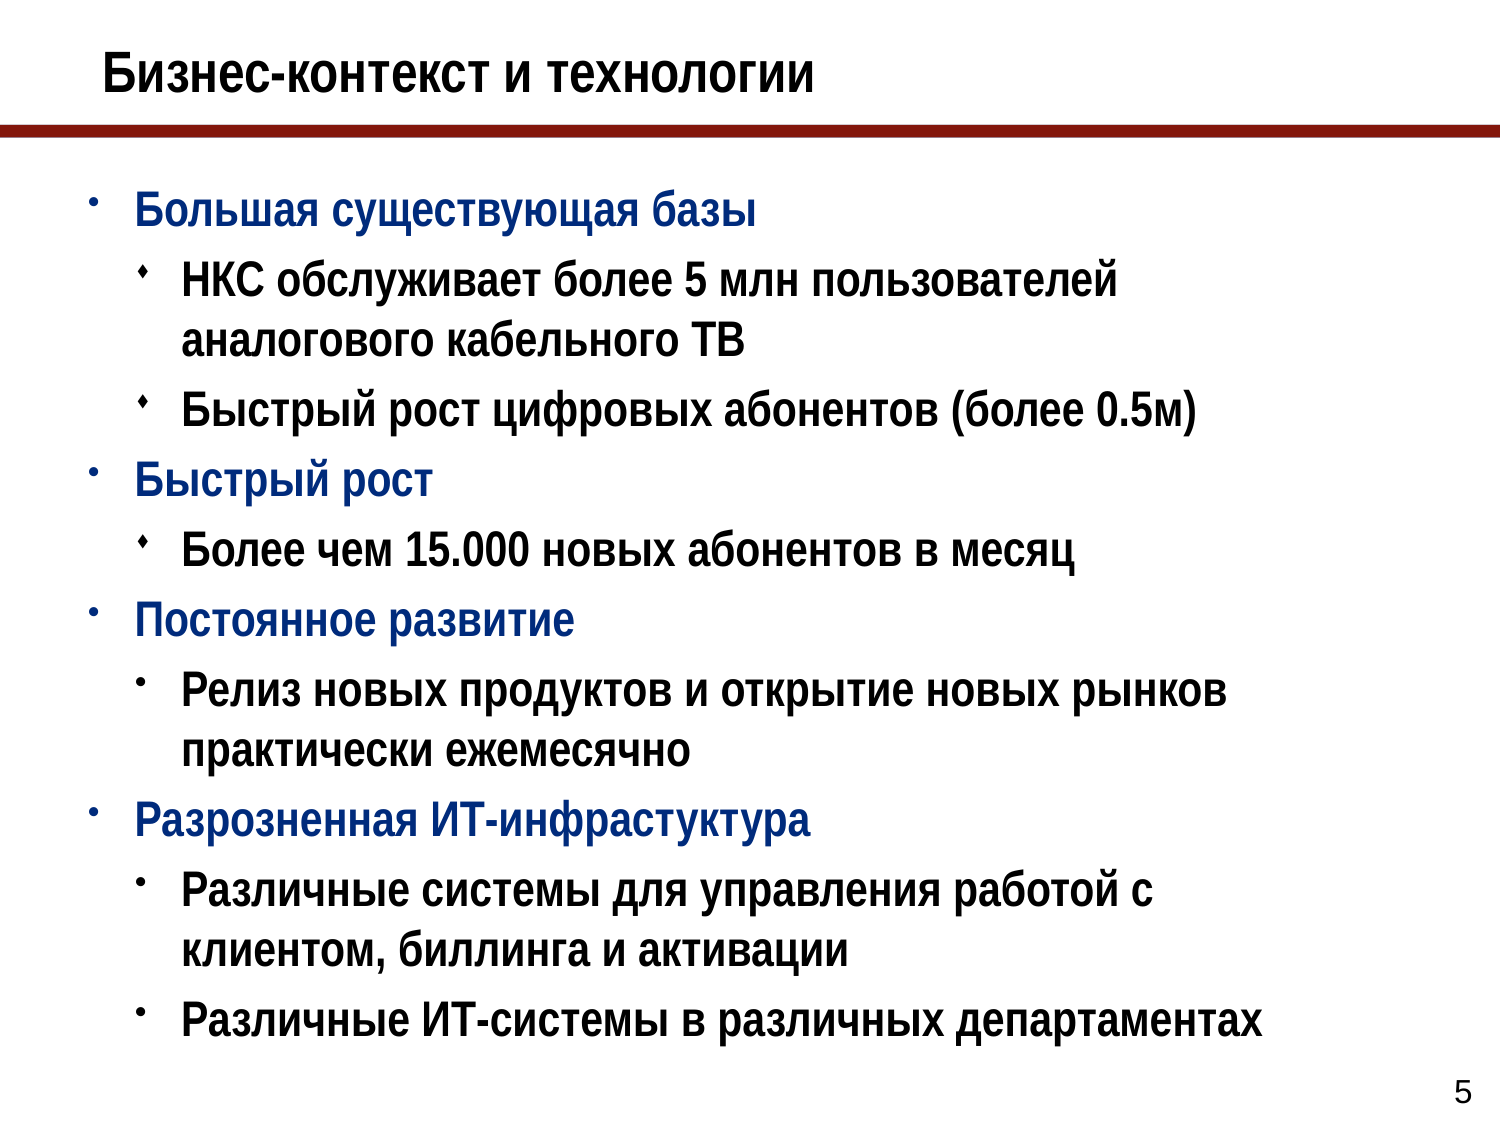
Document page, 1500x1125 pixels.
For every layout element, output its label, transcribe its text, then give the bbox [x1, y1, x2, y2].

text_box 4 [1099, 1062, 1488, 1125]
list Большая существующая базы НКС обслуживает более 5 млн пользователей аналогового кабельного ТВ Быстрый рост цифровых абонентов (более 0.5м) Быстрый рост Более чем 15.000 новых абонентов в месяц Постоянное развитие Релиз новых продуктов и открытие новых рынков практически ежемесячно Разрозненная ИТ-инфрастуктура Различные системы для управления работой с клиентом, биллинга и активации Различные ИТ-системы в различных департаментах [72, 168, 1380, 1020]
title Бизнес-контекст и технологии [87, 12, 1500, 126]
